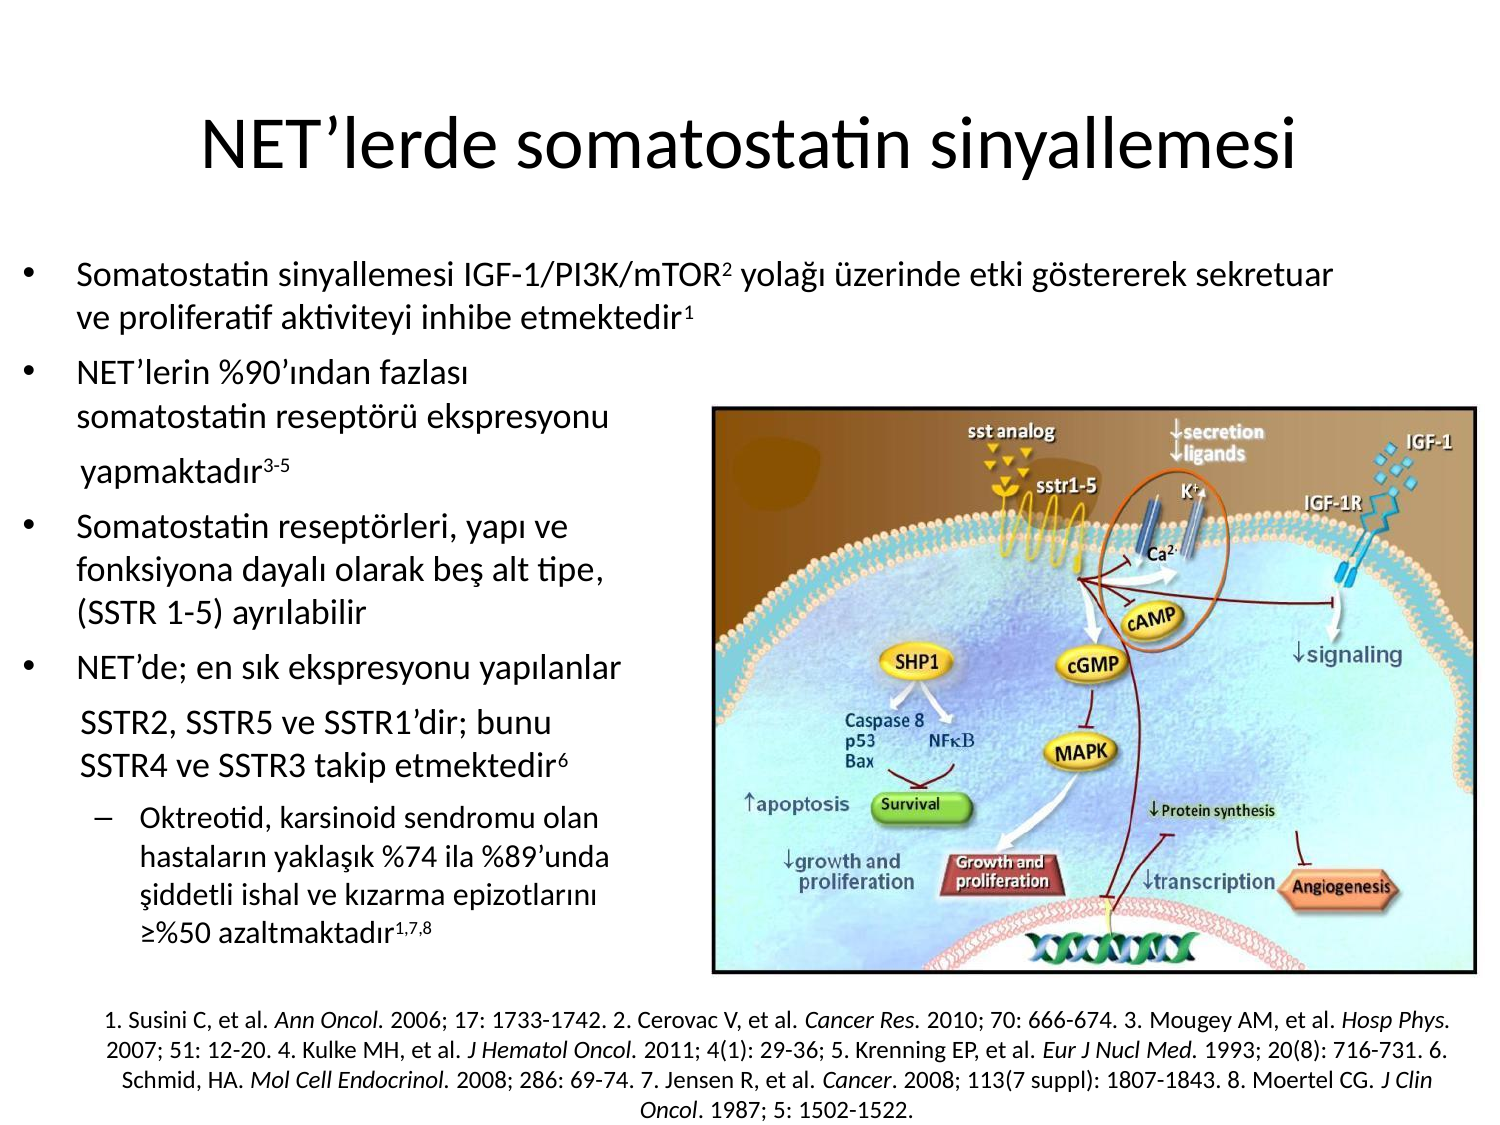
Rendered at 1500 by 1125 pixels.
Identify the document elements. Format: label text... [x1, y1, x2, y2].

list Somatostatin sinyallemesi IGF-1/PI3K/mTOR2 yolağı üzerinde etki göstererek sekretuar ve proliferatif aktiviteyi inhibe etmektedir1 NET’lerin %90’ından fazlası somatostatin reseptörü ekspresyonu yapmaktadır3-5 Somatostatin reseptörleri, yapı ve fonksiyona dayalı olarak beş alt tipe, (SSTR 1-5) ayrılabilir NET’de; en sık ekspresyonu yapılanlar SSTR2, SSTR5 ve SSTR1’dir; bunu SSTR4 ve SSTR3 takip etmektedir6 Oktreotid, karsinoid sendromu olan hastaların yaklaşık %74 ila %89’unda şiddetli ishal ve kızarma epizotlarını ≥%50 azaltmaktadır1,7,8 [7, 243, 1355, 959]
footer 1. Susini C, et al. Ann Oncol. 2006; 17: 1733-1742. 2. Cerovac V, et al. Cancer Res. 2010; 70: 666-674. 3. Mougey AM, et al. Hosp Phys. 2007; 51: 12-20. 4. Kulke MH, et al. J Hematol Oncol. 2011; 4(1): 29-36; 5. Krenning EP, et al. Eur J Nucl Med. 1993; 20(8): 716-731. 6. Schmid, HA. Mol Cell Endocrinol. 2008; 286: 69-74. 7. Jensen R, et al. Cancer. 2008; 113(7 suppl): 1807-1843. 8. Moertel CG. J Clin Oncol. 1987; 5: 1502-1522. [76, 1024, 1478, 1103]
picture [711, 404, 1485, 987]
title NET’lerde somatostatin sinyallemesi [75, 45, 1425, 233]
